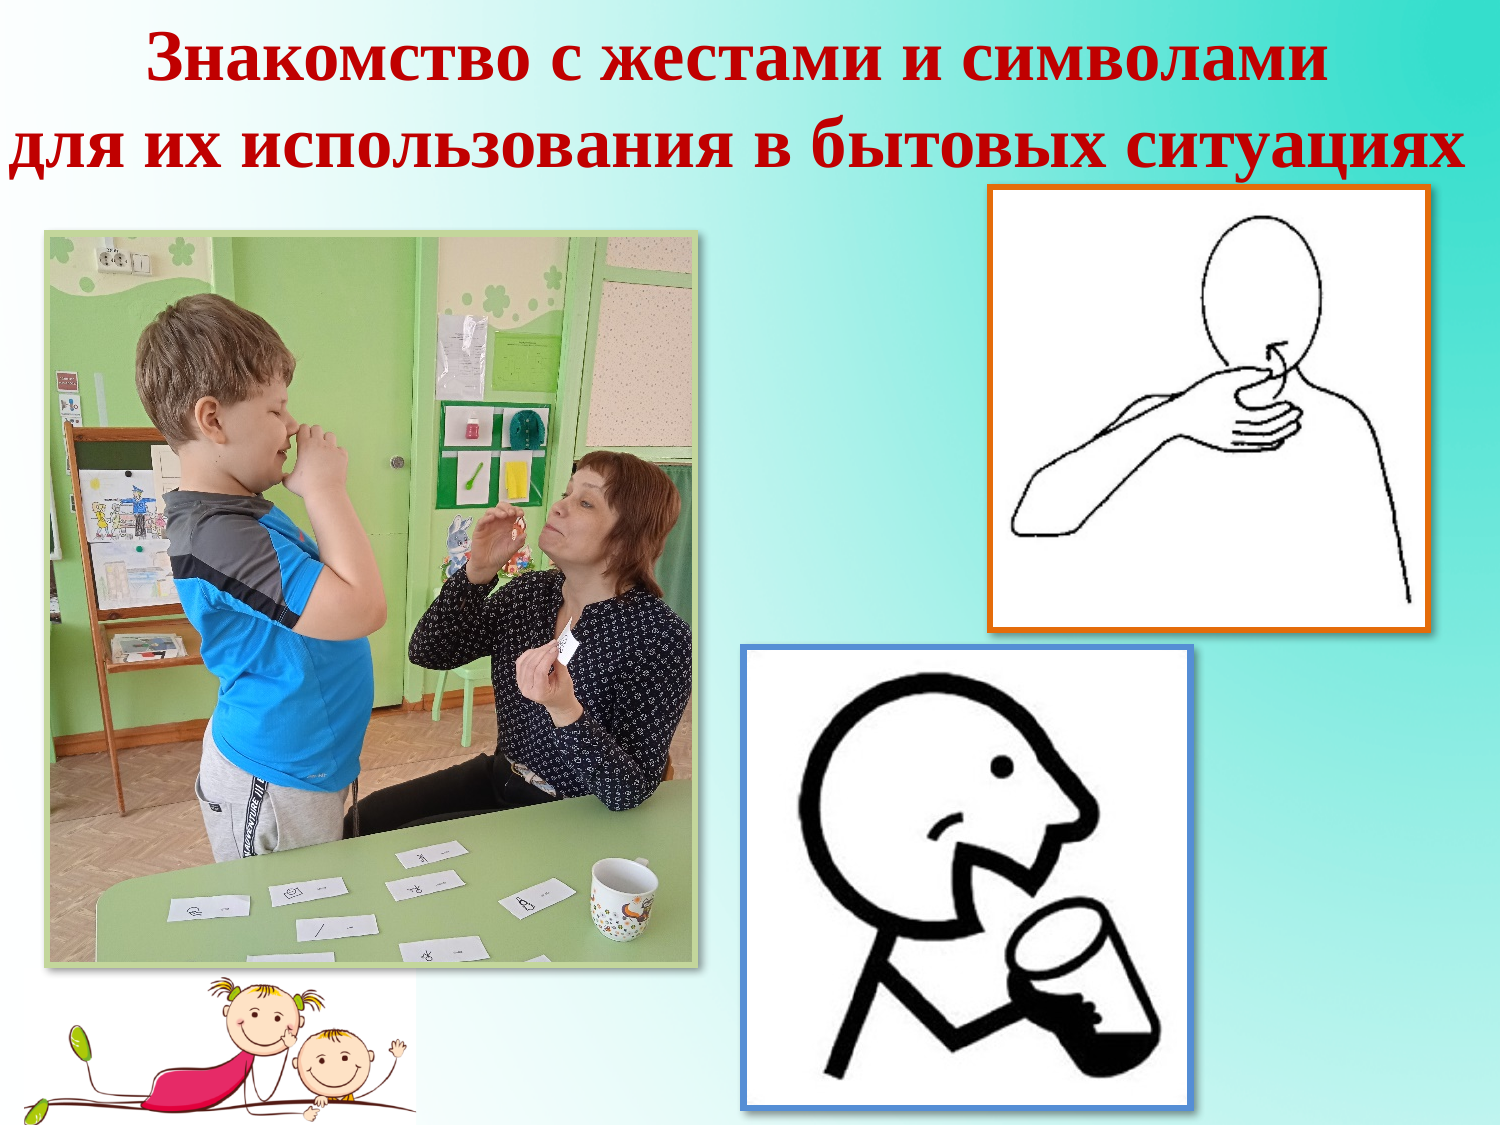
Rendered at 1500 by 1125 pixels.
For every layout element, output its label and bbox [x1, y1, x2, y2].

list [49, 236, 693, 962]
picture [0, 0, 1500, 1125]
